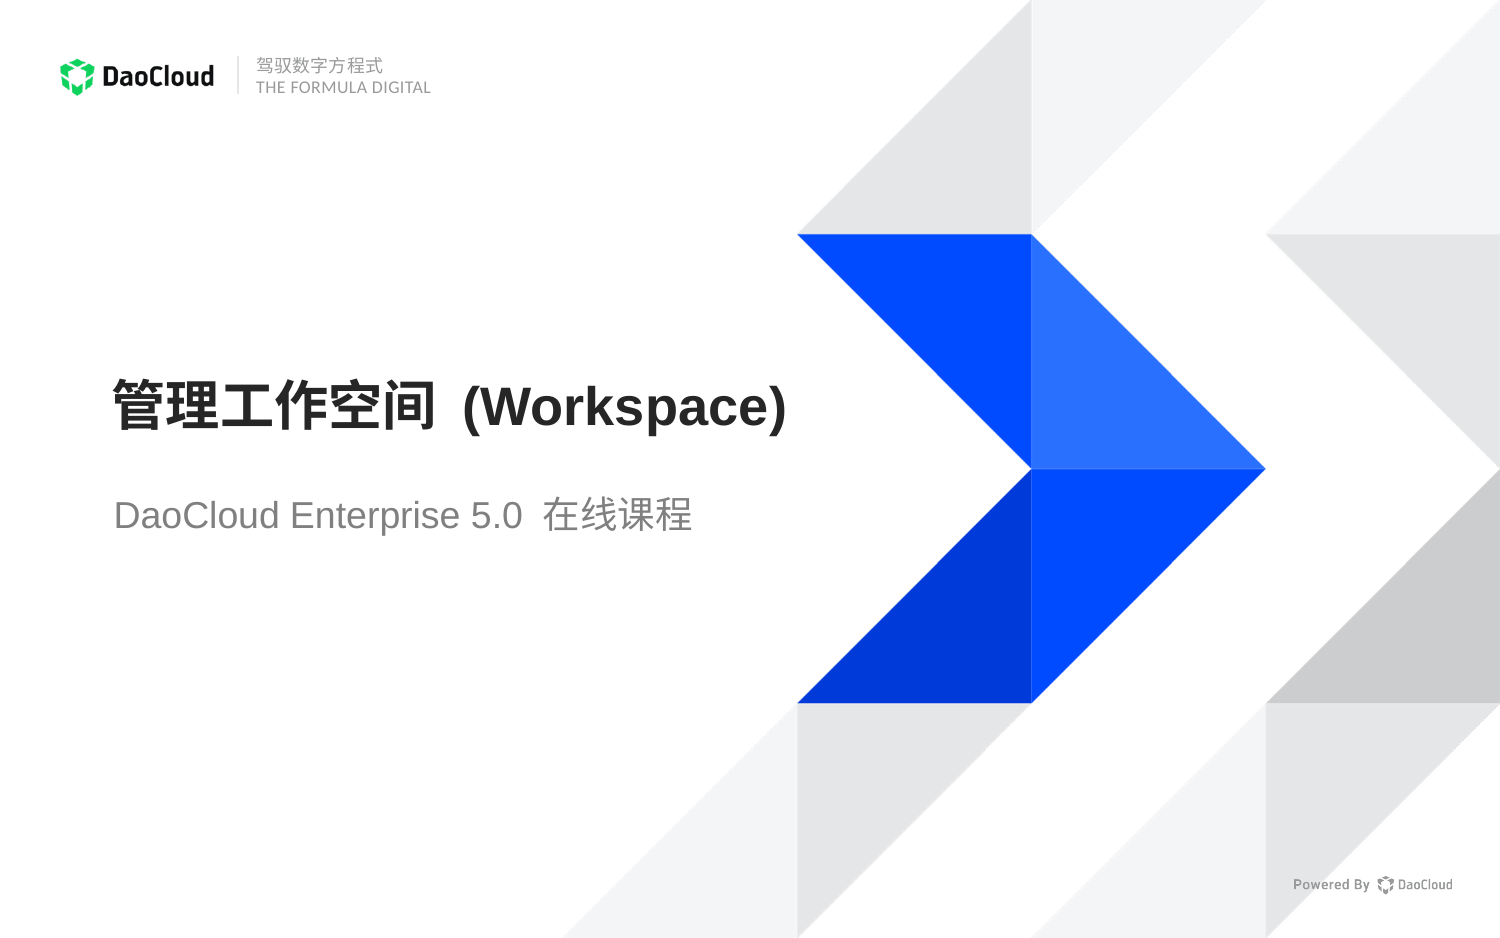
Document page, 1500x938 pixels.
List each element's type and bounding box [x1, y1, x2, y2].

picture [0, 0, 1500, 938]
text_box [45, 46, 438, 105]
